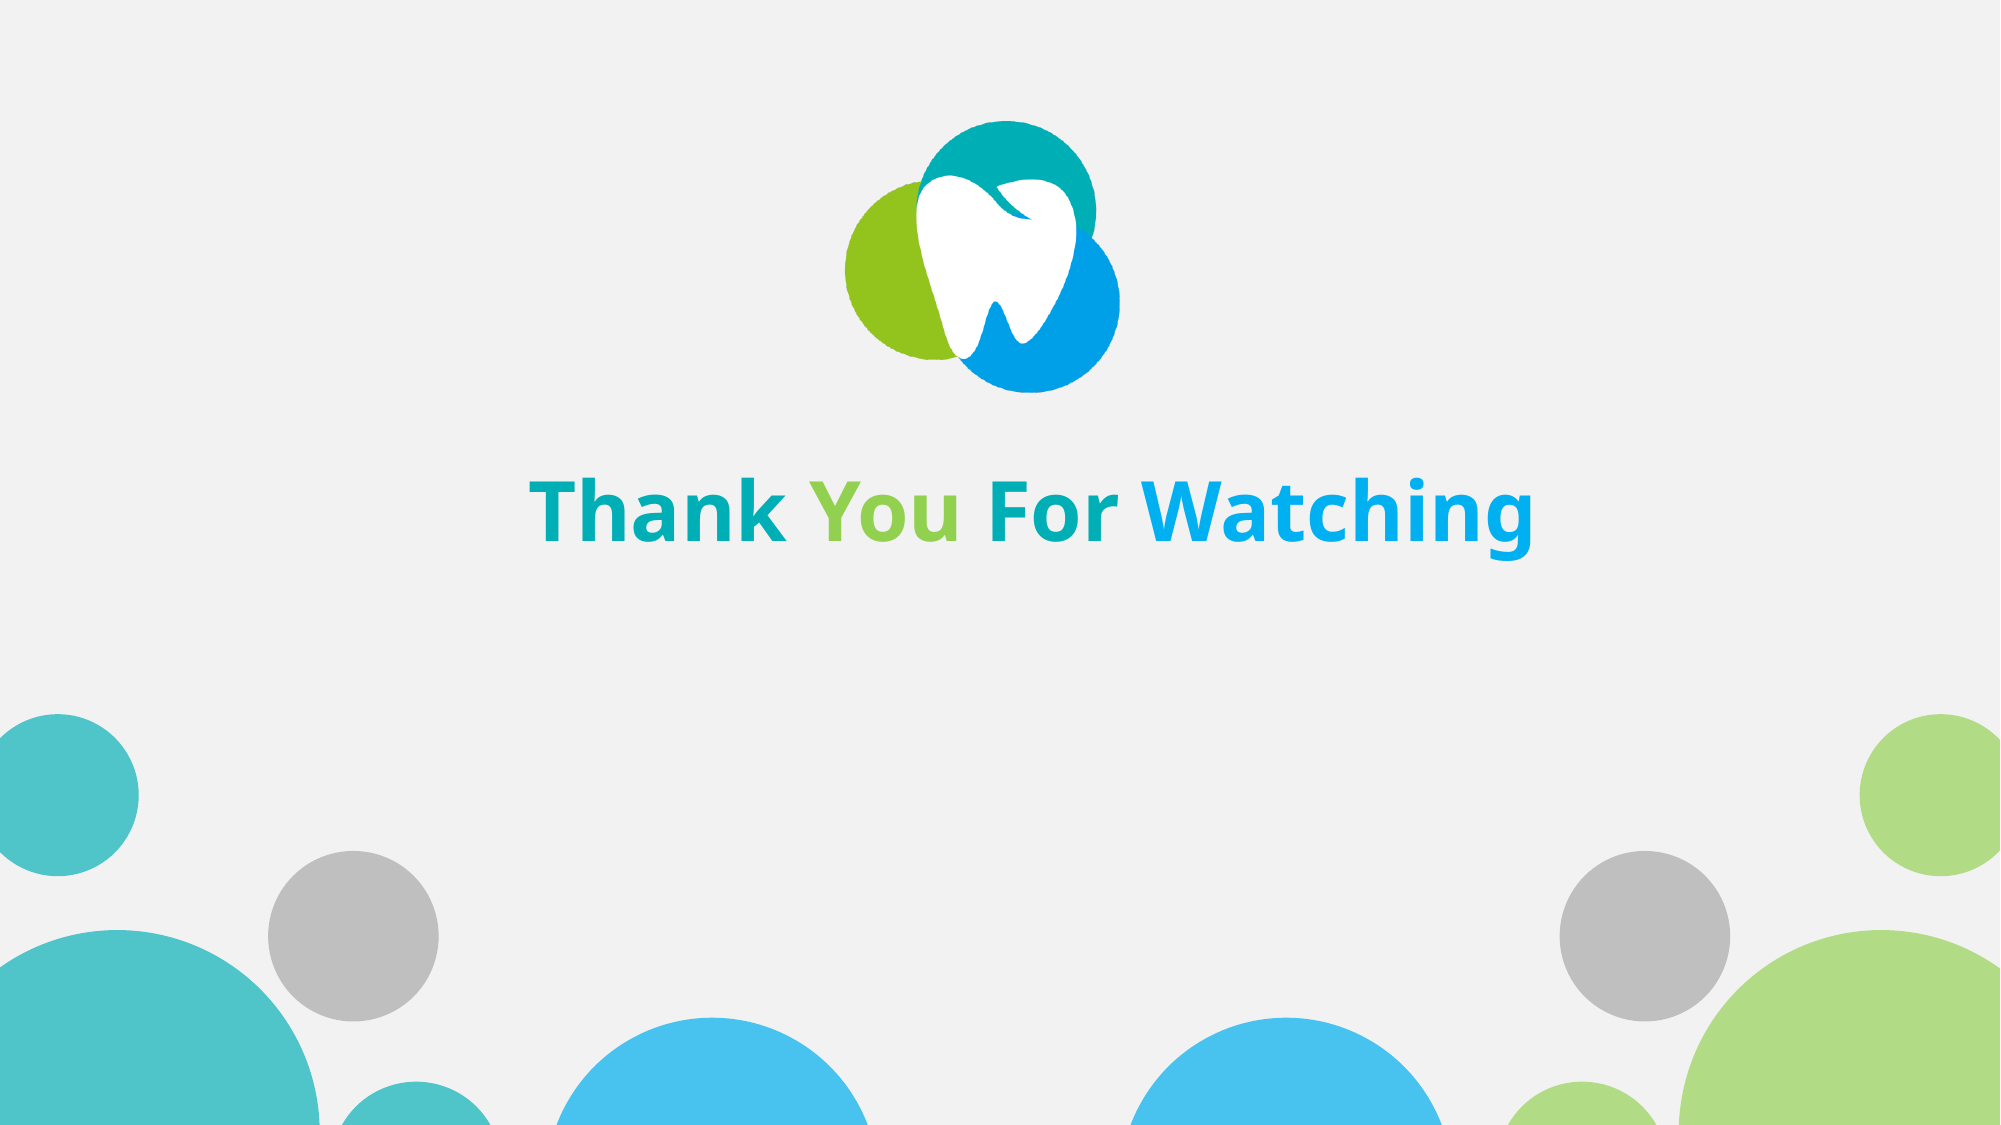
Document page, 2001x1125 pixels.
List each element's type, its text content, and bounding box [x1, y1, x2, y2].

text_box [267, 849, 440, 1023]
text_box [1558, 849, 1732, 1023]
picture [1045, 317, 1120, 393]
text_box [1677, 929, 2000, 1125]
text_box [1129, 1016, 1443, 1125]
picture [844, 120, 1120, 393]
text_box [555, 1016, 869, 1125]
text_box Thank You For Watching [513, 450, 1553, 566]
text_box [1506, 1080, 1658, 1125]
text_box [0, 713, 140, 878]
text_box [340, 1080, 492, 1125]
text_box [1858, 713, 2000, 878]
text_box [0, 929, 321, 1125]
